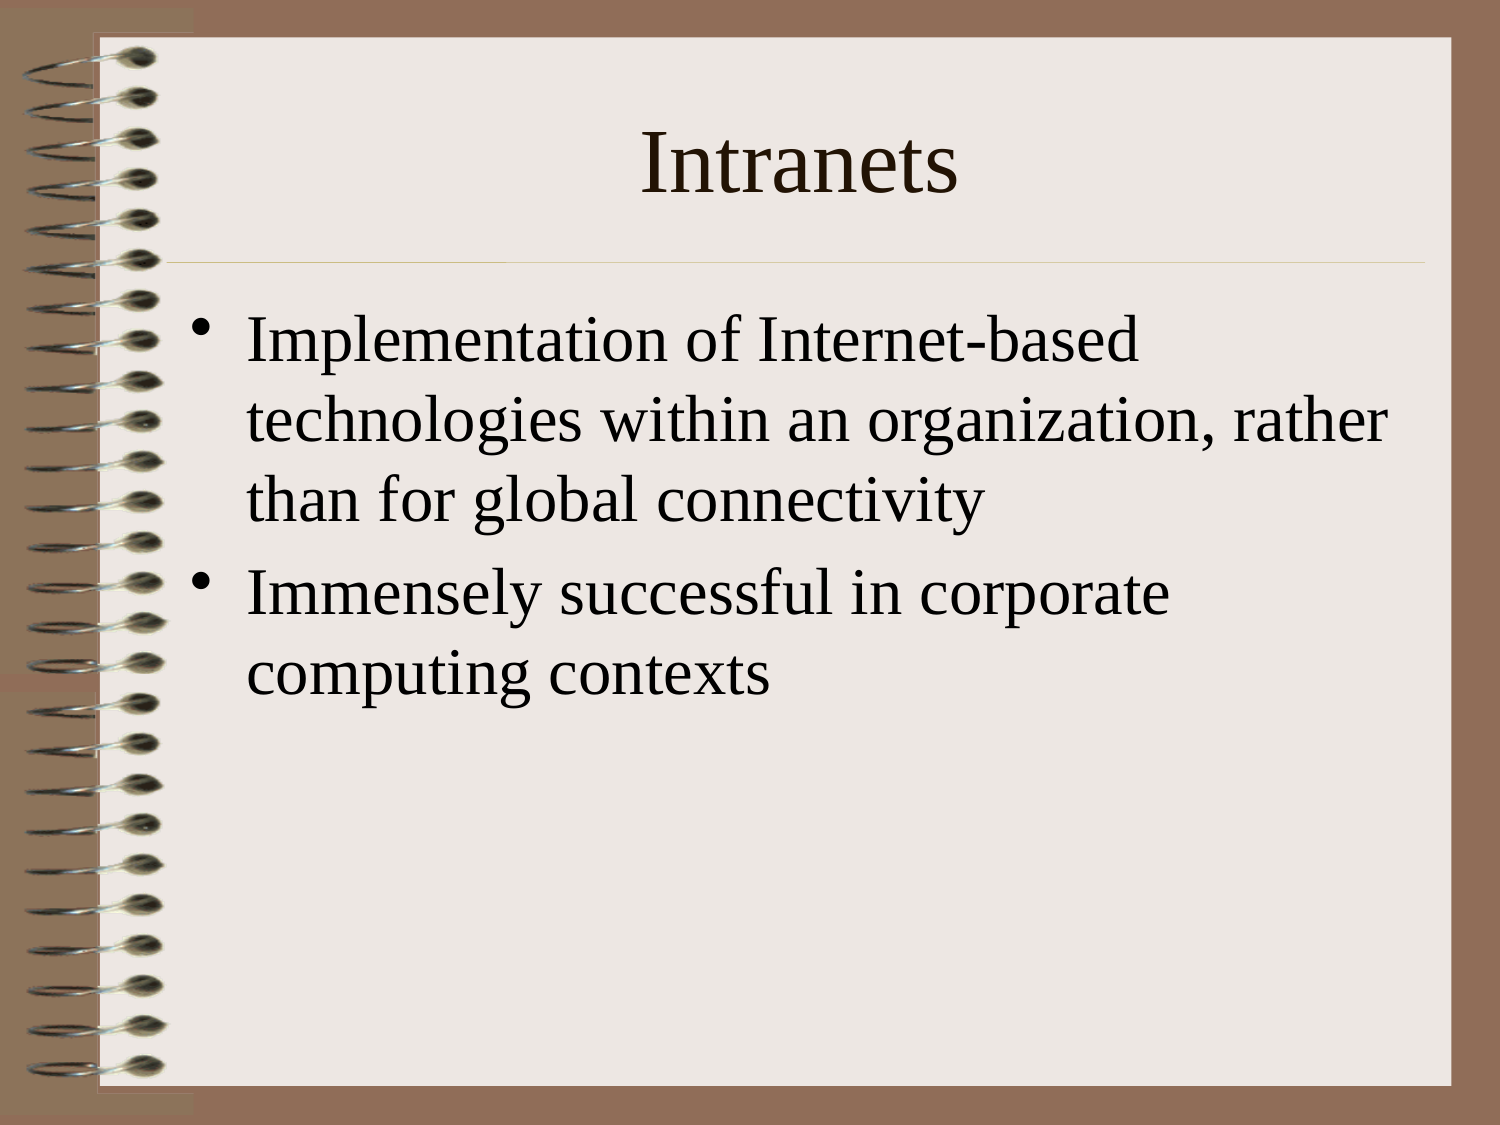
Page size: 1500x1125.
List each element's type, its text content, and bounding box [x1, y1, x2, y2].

picture [0, 8, 194, 674]
title Intranets [174, 62, 1426, 251]
picture [0, 692, 194, 1115]
list Implementation of Internet-based technologies within an organization, rather than for global connectivity Immensely successful in corporate computing contexts [174, 287, 1426, 963]
